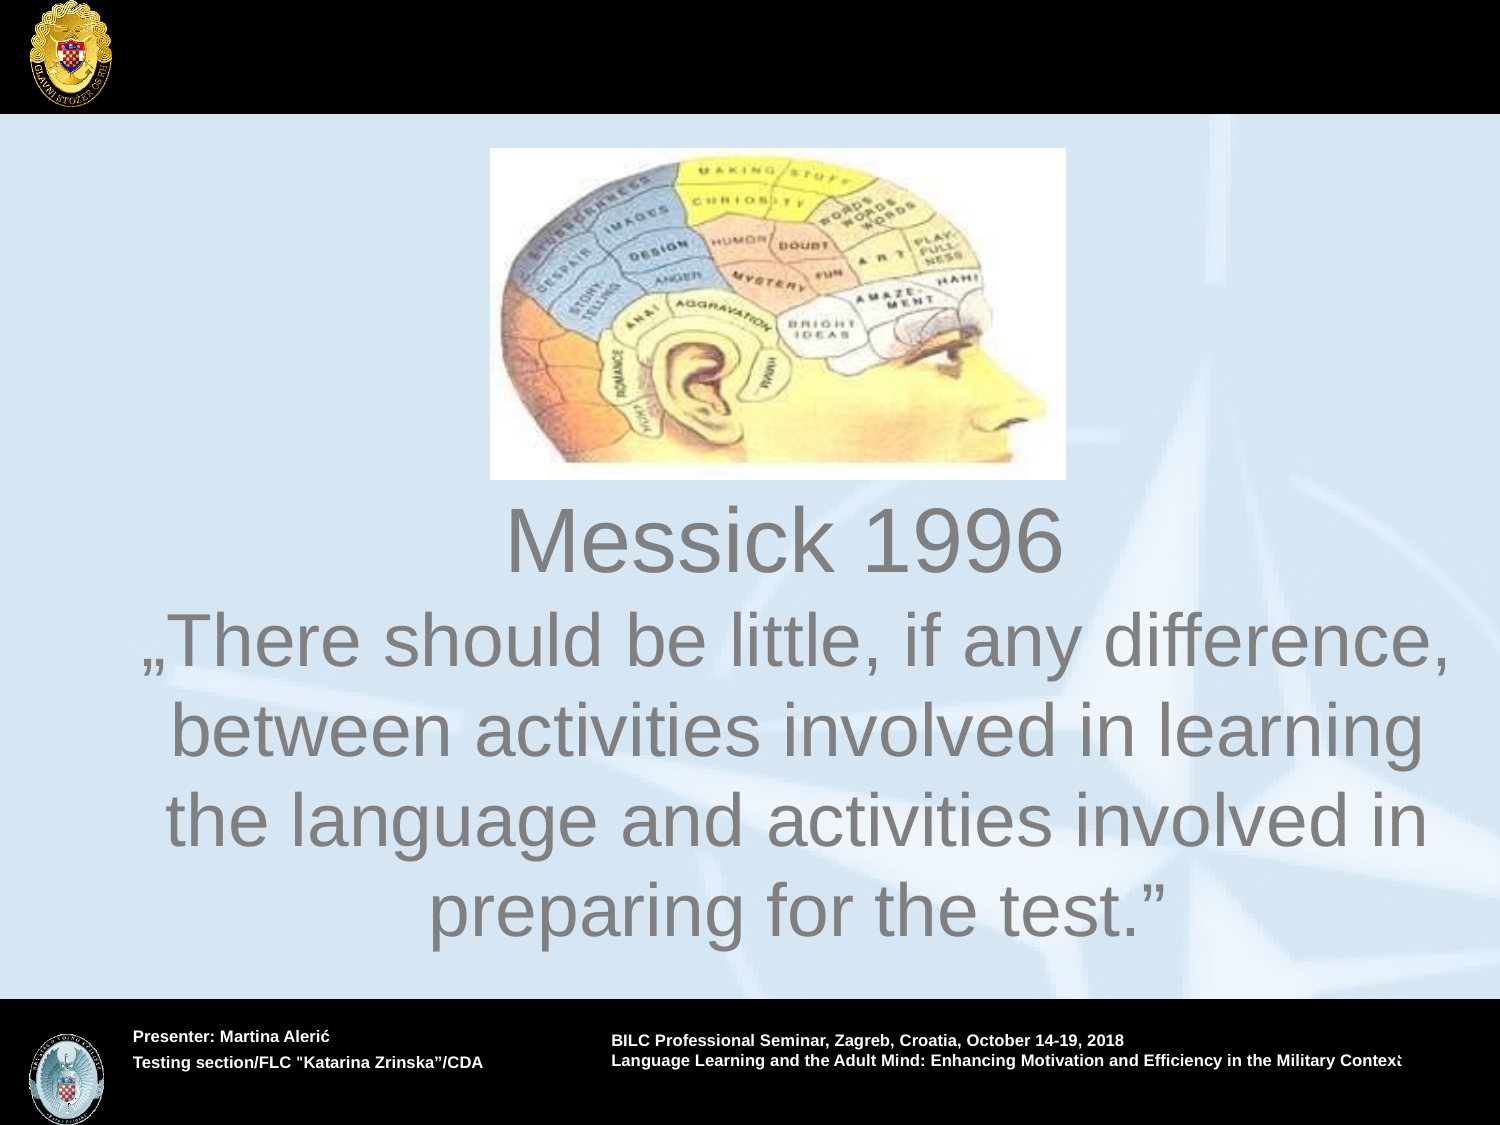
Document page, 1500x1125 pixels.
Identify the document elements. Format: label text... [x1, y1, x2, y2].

picture [29, 1034, 104, 1125]
title Messick 1996 „There should be little, if any difference, between activities involved in learning the language and activities involved in preparing for the test.” [122, 361, 1473, 961]
picture [0, 114, 1500, 999]
picture [29, 0, 112, 107]
footer [512, 1024, 988, 1103]
slide_number 3 [1074, 1024, 1425, 1103]
